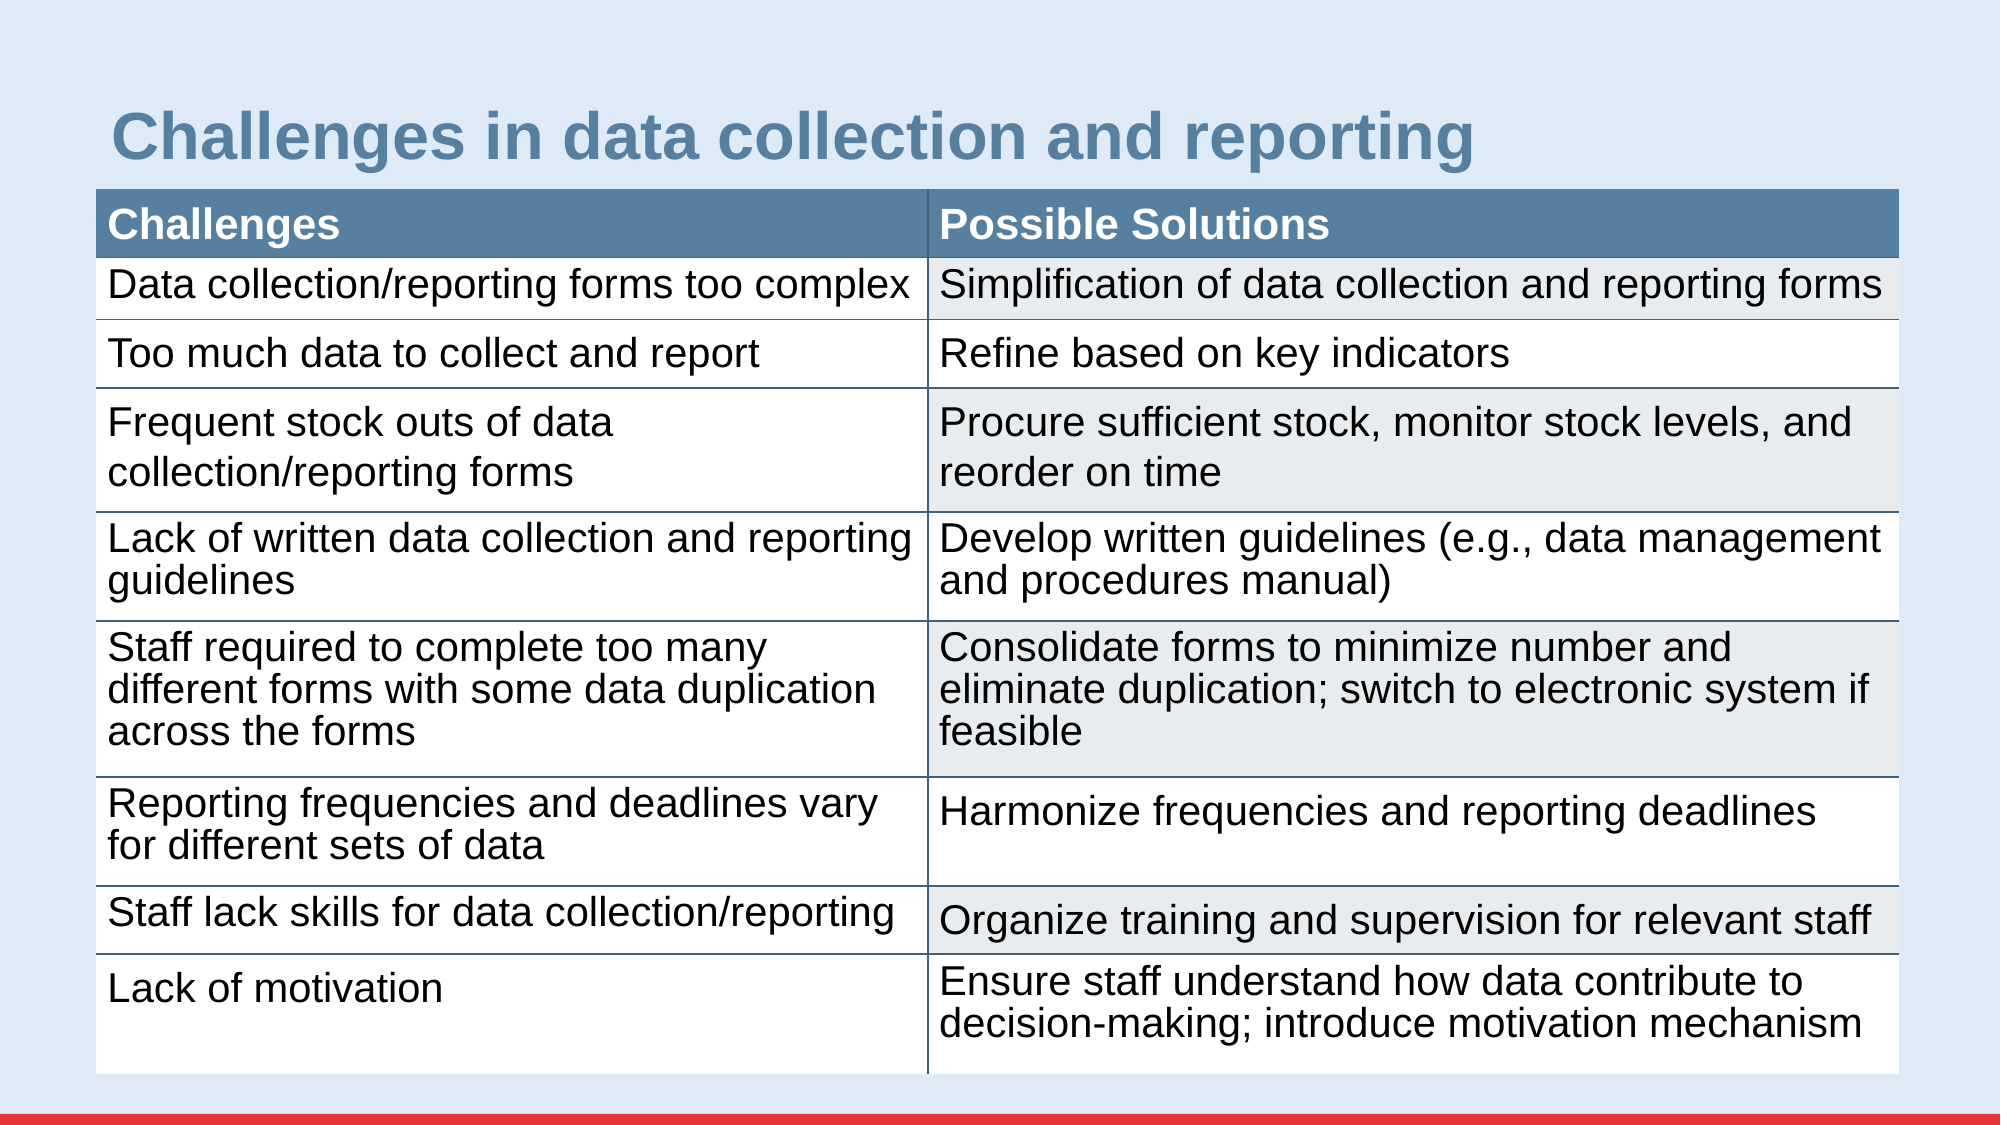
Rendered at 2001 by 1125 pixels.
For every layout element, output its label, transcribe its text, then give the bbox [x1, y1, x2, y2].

table_header Challenges [96, 189, 927, 257]
table_cell Lack of motivation [96, 955, 927, 1074]
table_cell Reporting frequencies and deadlines vary for different sets of data [96, 778, 927, 885]
title Challenges in data collection and reporting [96, 50, 1822, 182]
table_cell Simplification of data collection and reporting forms [929, 258, 1899, 319]
table_cell Ensure staff understand how data contribute to decision-making; introduce motivation mechanism [929, 955, 1899, 1074]
table_cell Staff required to complete too many different forms with some data duplication across the forms [96, 622, 927, 776]
table_cell Refine based on key indicators [929, 320, 1899, 387]
table_header Possible Solutions [929, 189, 1899, 257]
table_cell Harmonize frequencies and reporting deadlines [929, 778, 1899, 885]
table_cell Consolidate forms to minimize number and eliminate duplication; switch to electronic system if feasible [929, 622, 1899, 776]
table_cell Staff lack skills for data collection/reporting [96, 887, 927, 953]
table_cell Organize training and supervision for relevant staff [929, 887, 1899, 953]
table_cell Lack of written data collection and reporting guidelines [96, 513, 927, 620]
table_cell Develop written guidelines (e.g., data management and procedures manual) [929, 513, 1899, 620]
table_cell Frequent stock outs of data collection/reporting forms [96, 389, 927, 511]
table_cell Procure sufficient stock, monitor stock levels, and reorder on time [929, 389, 1899, 511]
table_cell Data collection/reporting forms too complex [96, 258, 927, 319]
table_cell Too much data to collect and report [96, 320, 927, 387]
